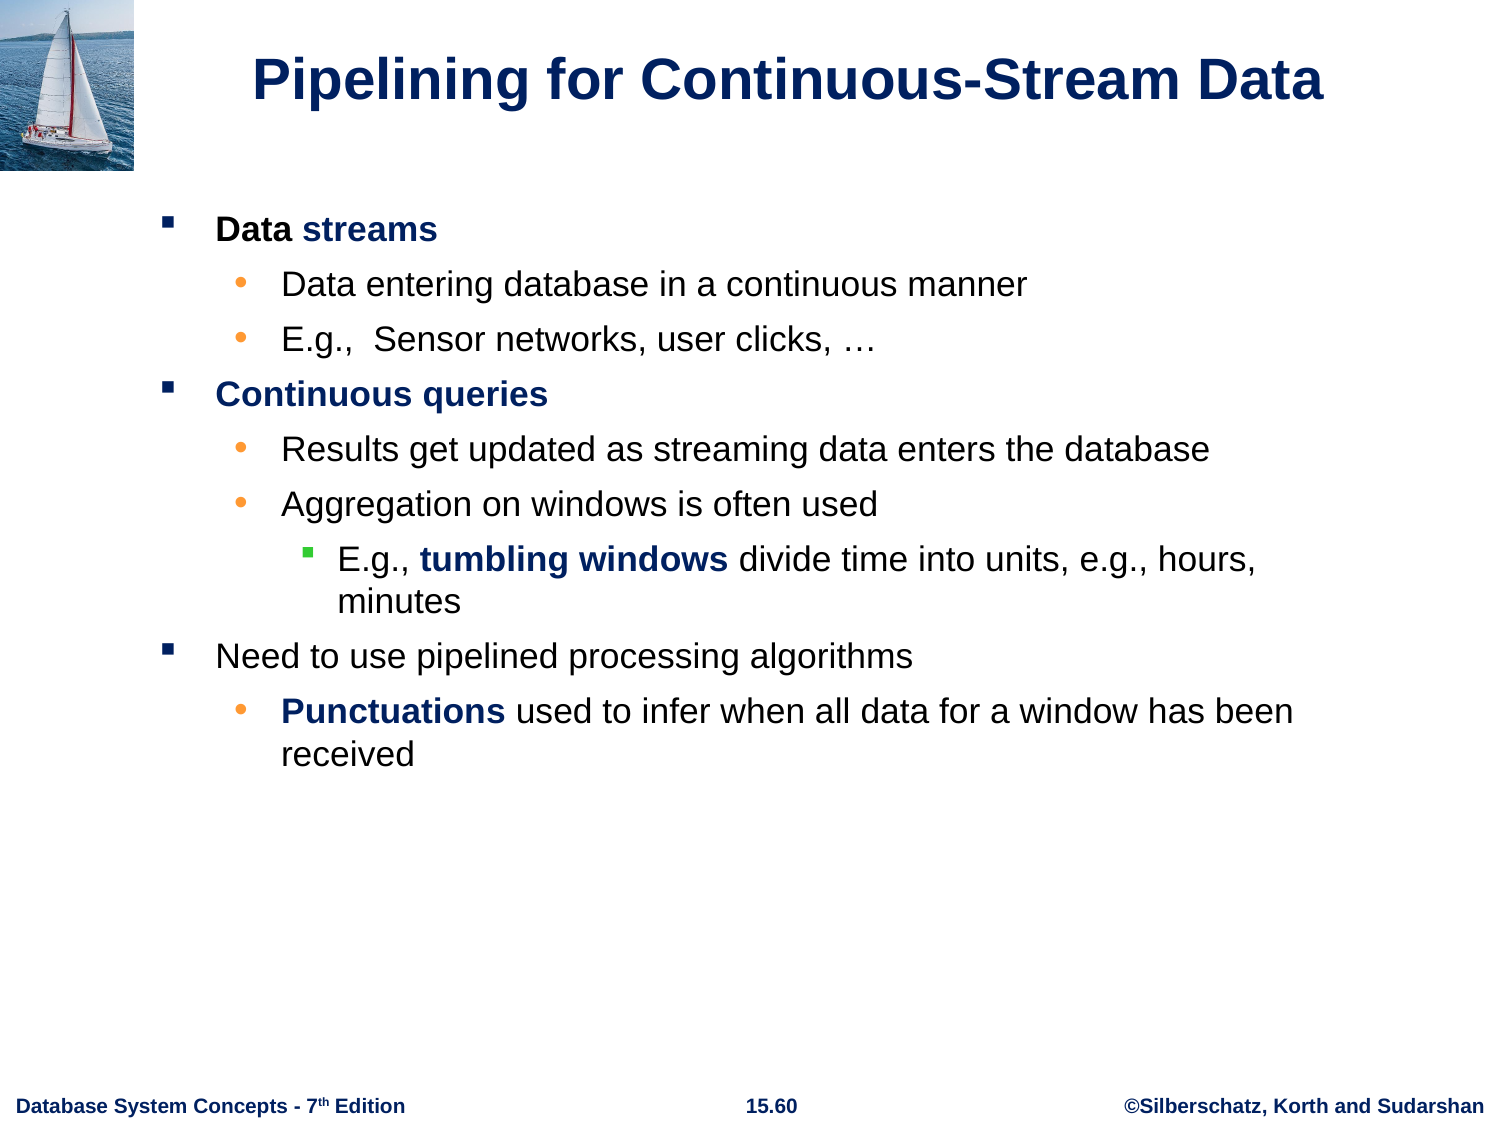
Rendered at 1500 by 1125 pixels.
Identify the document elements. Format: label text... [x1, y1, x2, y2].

title Pipelining for Continuous-Stream Data [125, 18, 1452, 120]
list Data streams Data entering database in a continuous manner E.g., Sensor networks, user clicks, … Continuous queries Results get updated as streaming data enters the database Aggregation on windows is often used E.g., tumbling windows divide time into units, e.g., hours, minutes Need to use pipelined processing algorithms Punctuations used to infer when all data for a window has been received [144, 198, 1382, 784]
picture [0, 0, 134, 171]
